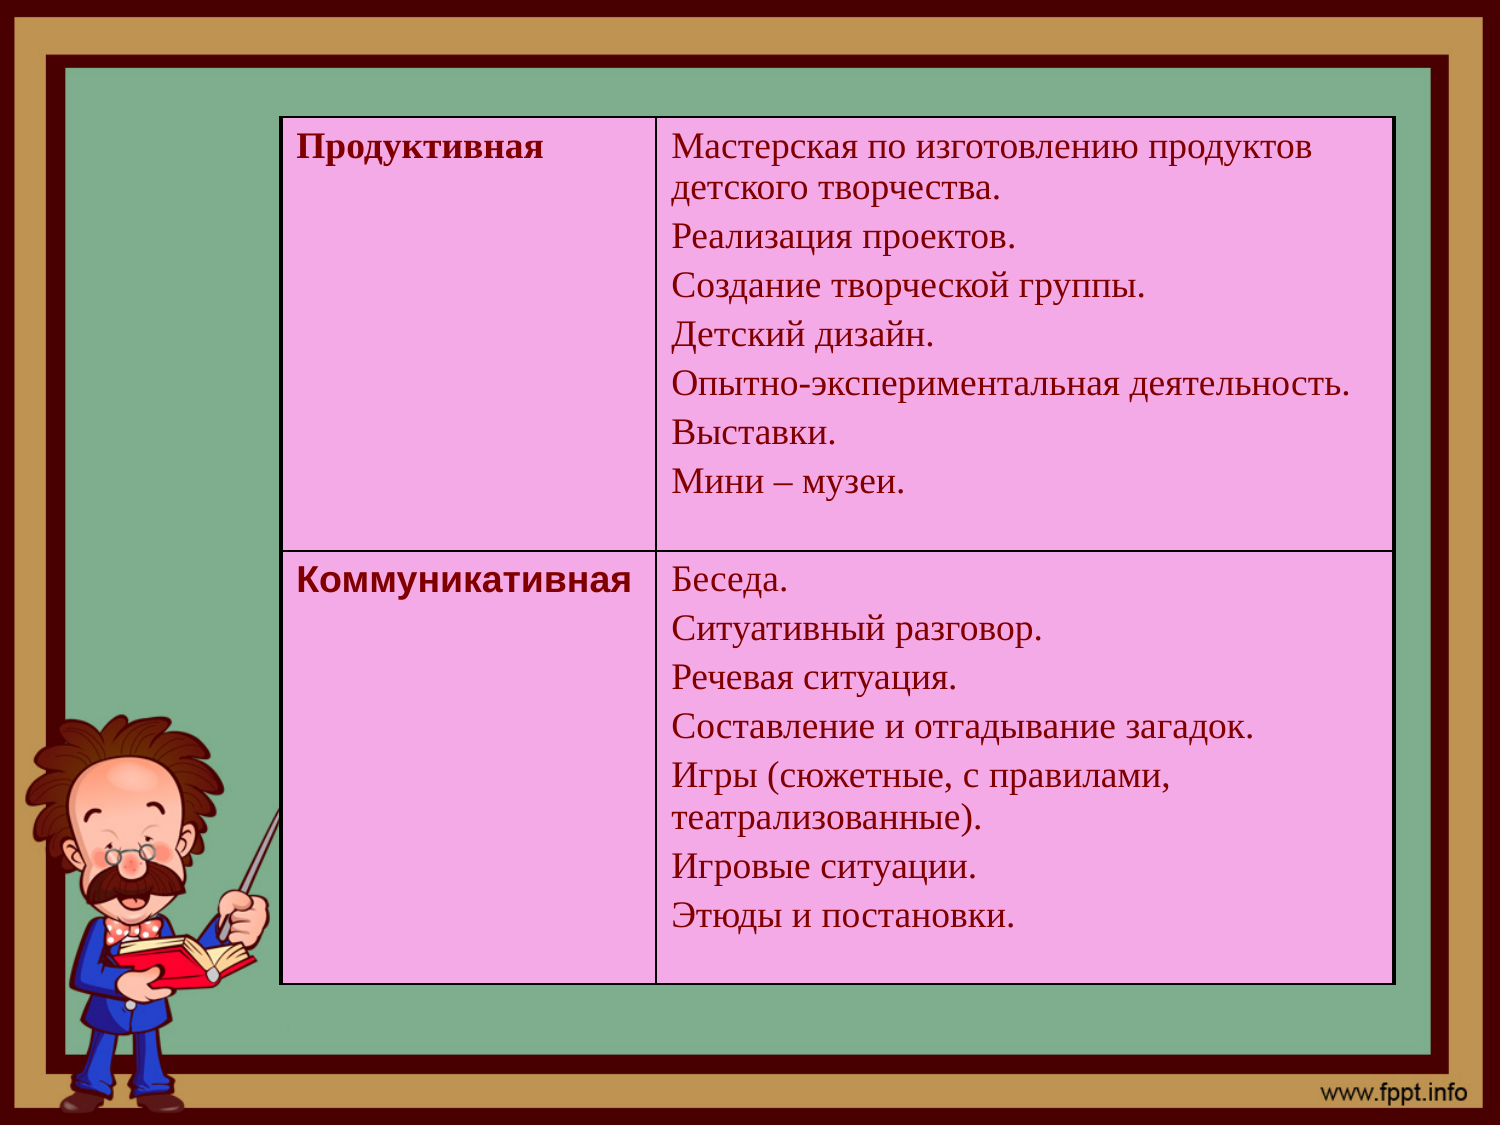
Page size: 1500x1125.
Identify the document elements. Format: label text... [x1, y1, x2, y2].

table_header Продуктивная [283, 118, 655, 550]
table_cell Беседа. Ситуативный разговор. Речевая ситуация. Составление и отгадывание загадок. Игры (сюжетные, с правилами, театрализованные). Игровые ситуации. Этюды и постановки. [657, 552, 1392, 983]
table_header Мастерская по изготовлению продуктов детского творчества. Реализация проектов. Создание творческой группы. Детский дизайн. Опытно-экспериментальная деятельность. Выставки. Мини – музеи. [657, 118, 1392, 550]
picture [0, 0, 1500, 1125]
table_cell Коммуникативная [283, 552, 655, 983]
